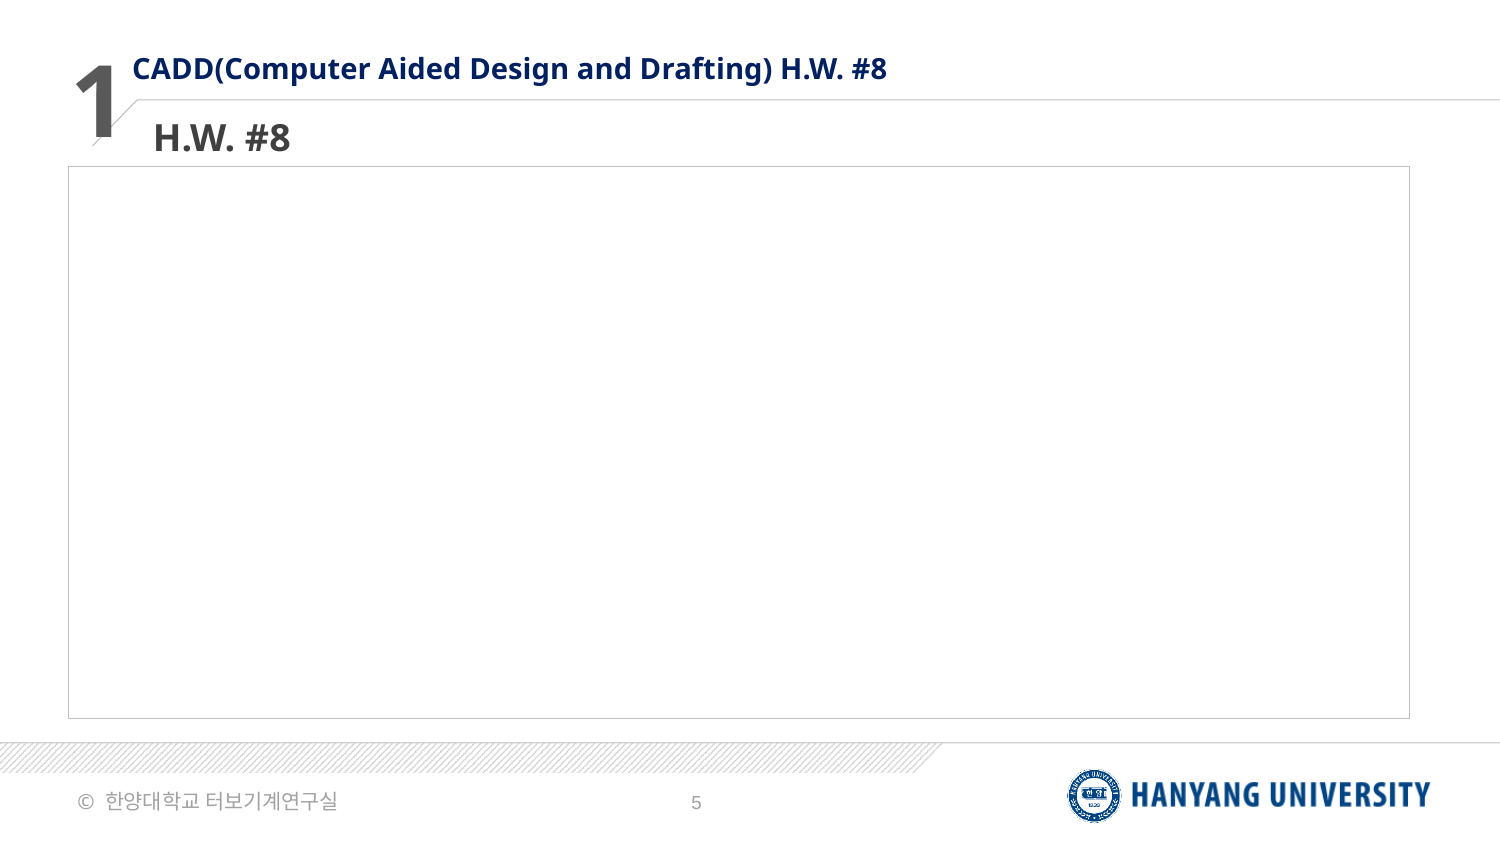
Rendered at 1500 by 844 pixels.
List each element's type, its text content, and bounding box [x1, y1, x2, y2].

text_box [0, 0, 942, 102]
text_box 1 [55, 29, 143, 165]
text_box [66, 164, 1412, 720]
text_box CADD(Computer Aided Design and Drafting) H.W. #8 [132, 42, 903, 93]
picture [0, 742, 1500, 824]
text_box [143, 97, 1500, 145]
text_box H.W. #8 [152, 118, 974, 167]
